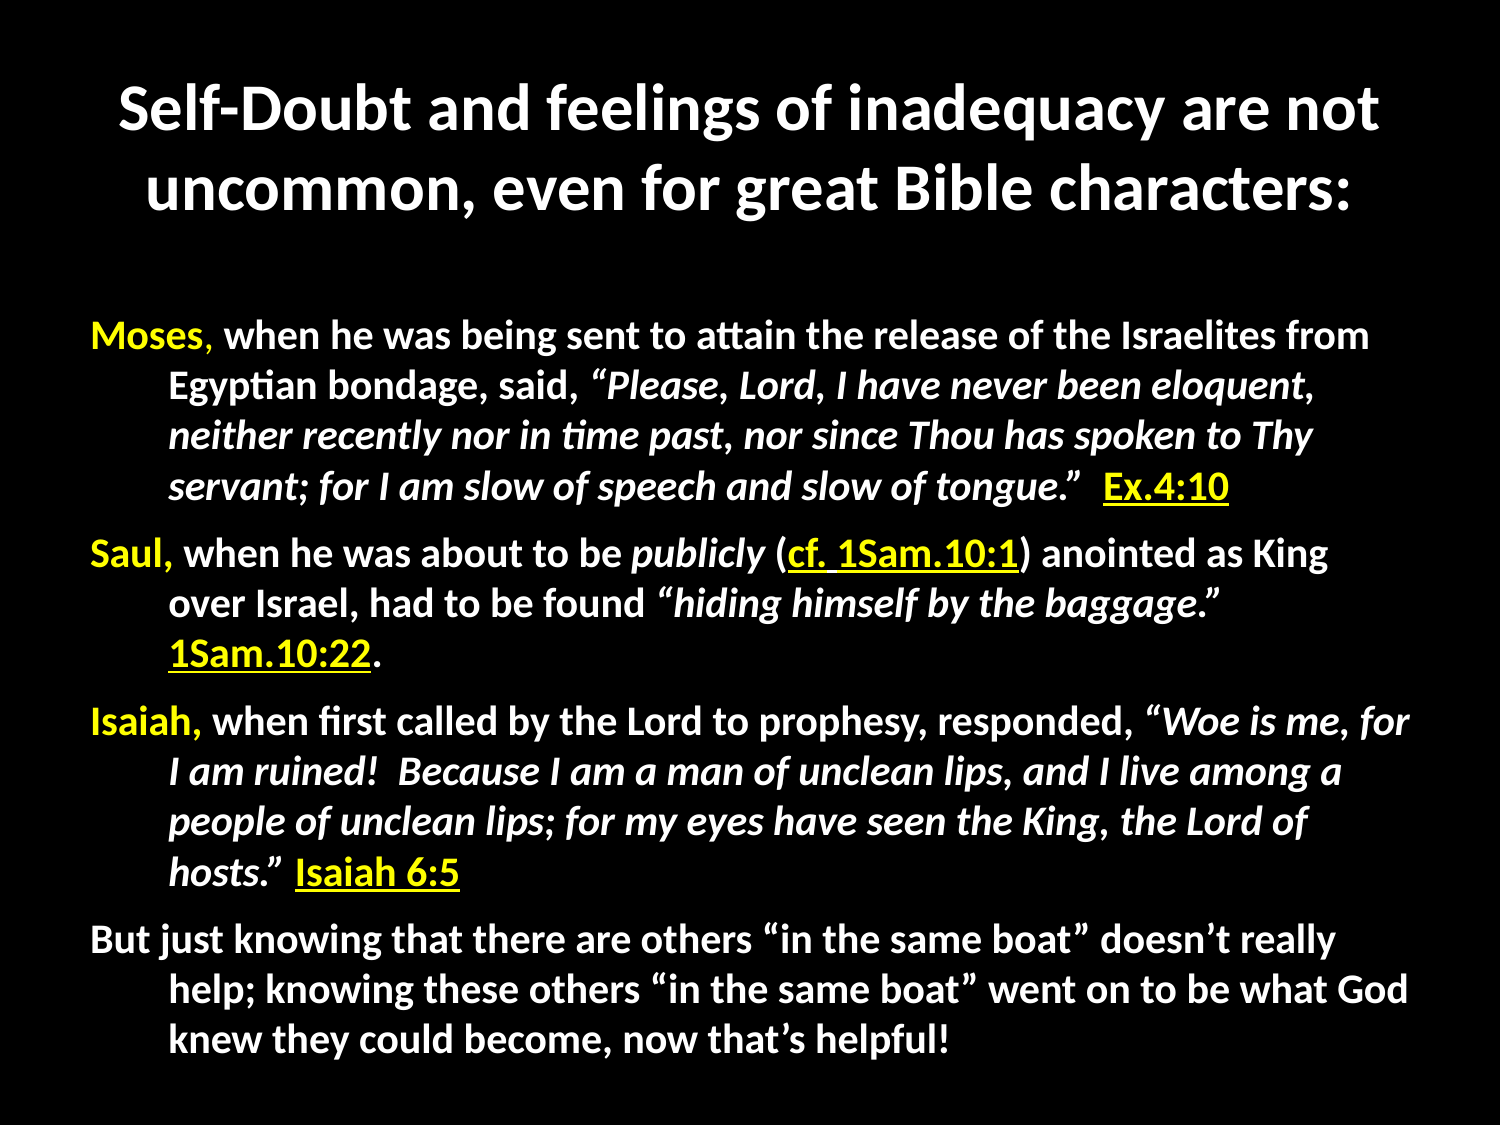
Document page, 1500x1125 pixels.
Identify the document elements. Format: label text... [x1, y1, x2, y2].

list Moses, when he was being sent to attain the release of the Israelites from Egyptian bondage, said, “Please, Lord, I have never been eloquent, neither recently nor in time past, nor since Thou has spoken to Thy servant; for I am slow of speech and slow of tongue.” Ex.4:10 Saul, when he was about to be publicly (cf. 1Sam.10:1) anointed as King over Israel, had to be found “hiding himself by the baggage.” 1Sam.10:22. Isaiah, when first called by the Lord to prophesy, responded, “Woe is me, for I am ruined! Because I am a man of unclean lips, and I live among a people of unclean lips; for my eyes have seen the King, the Lord of hosts.” Isaiah 6:5 But just knowing that there are others “in the same boat” doesn’t really help; knowing these others “in the same boat” went on to be what God knew they could become, now that’s helpful! [75, 299, 1425, 1088]
title Self-Doubt and feelings of inadequacy are not uncommon, even for great Bible characters: [75, 24, 1425, 263]
